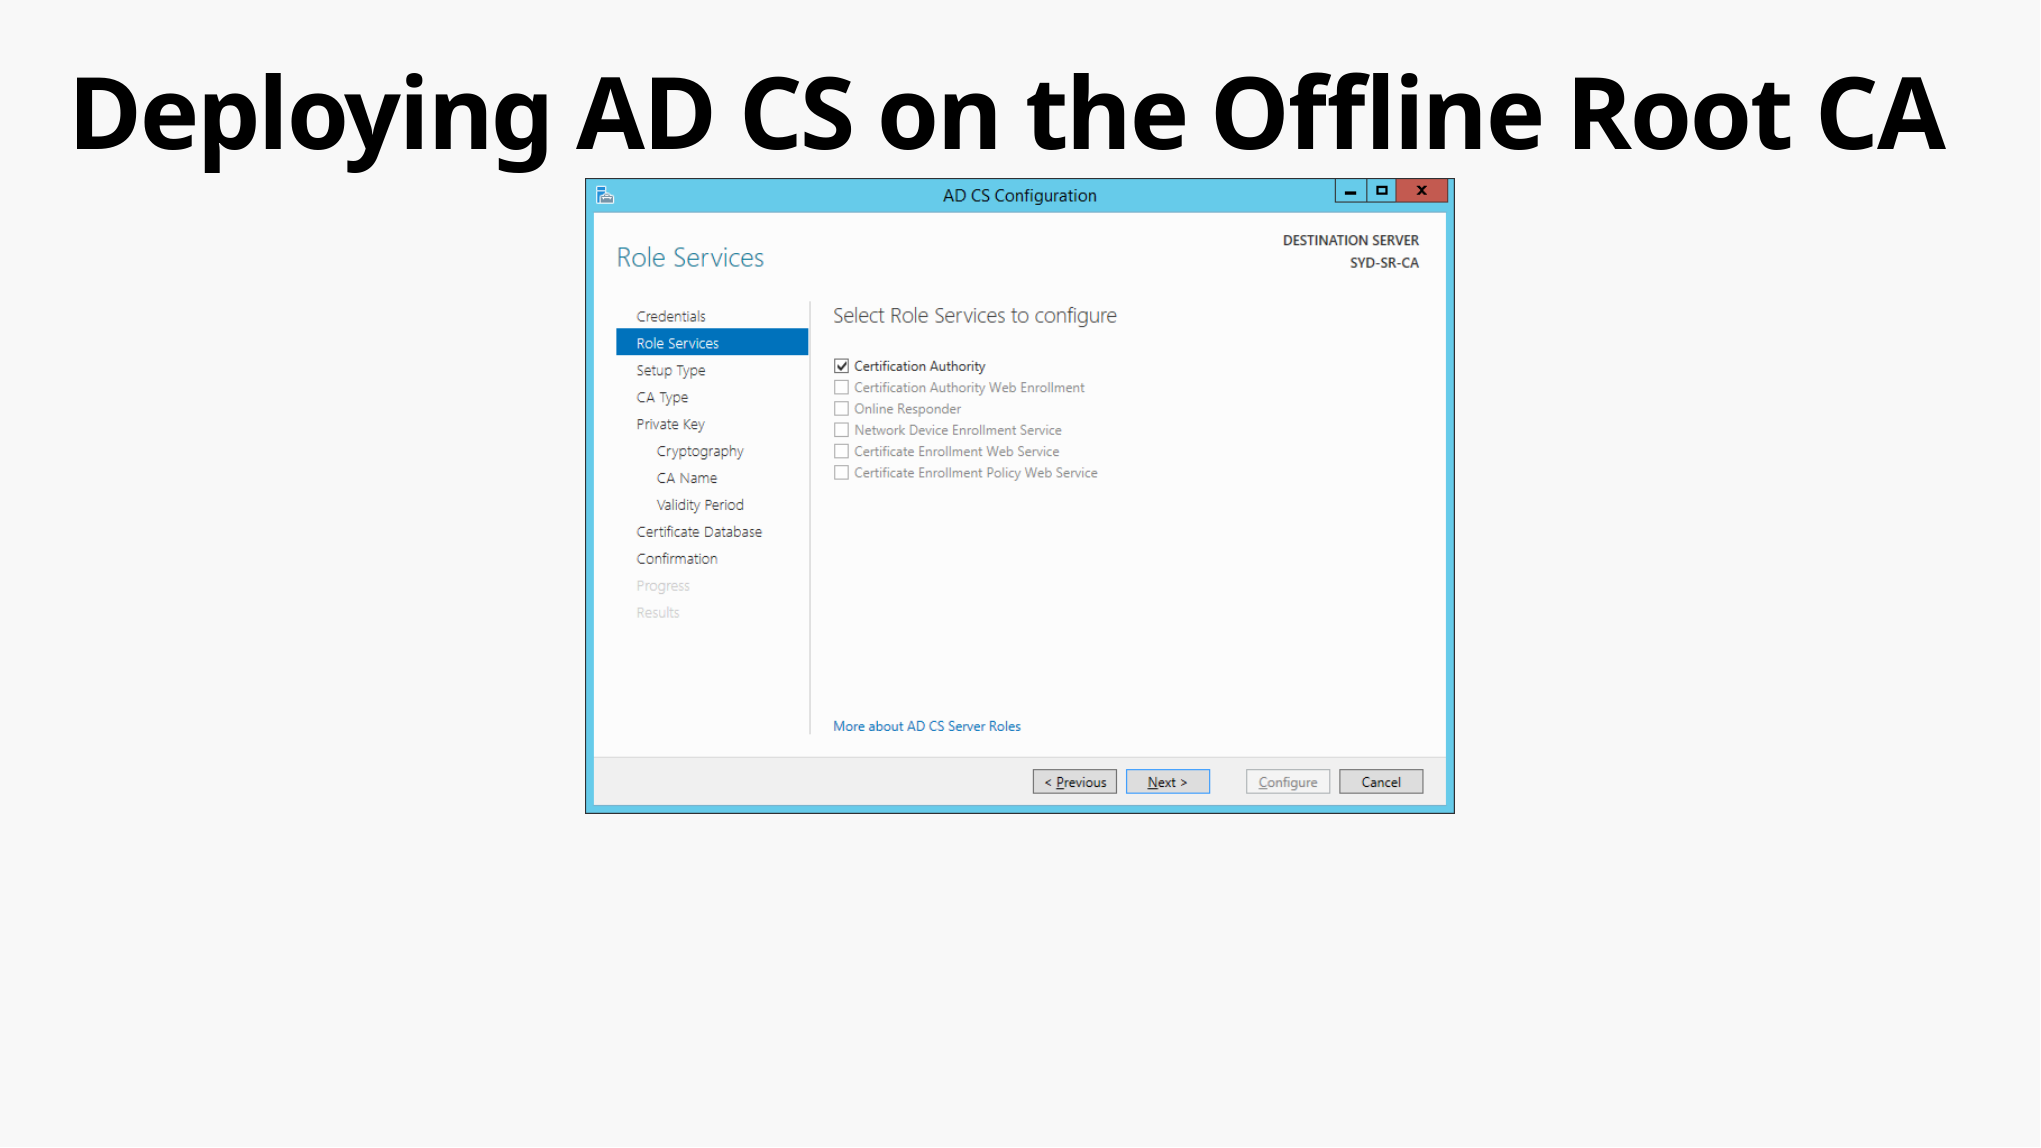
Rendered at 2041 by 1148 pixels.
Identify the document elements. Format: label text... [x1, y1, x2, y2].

picture [585, 178, 1455, 815]
title Deploying AD CS on the Offline Root CA [45, 48, 1996, 199]
